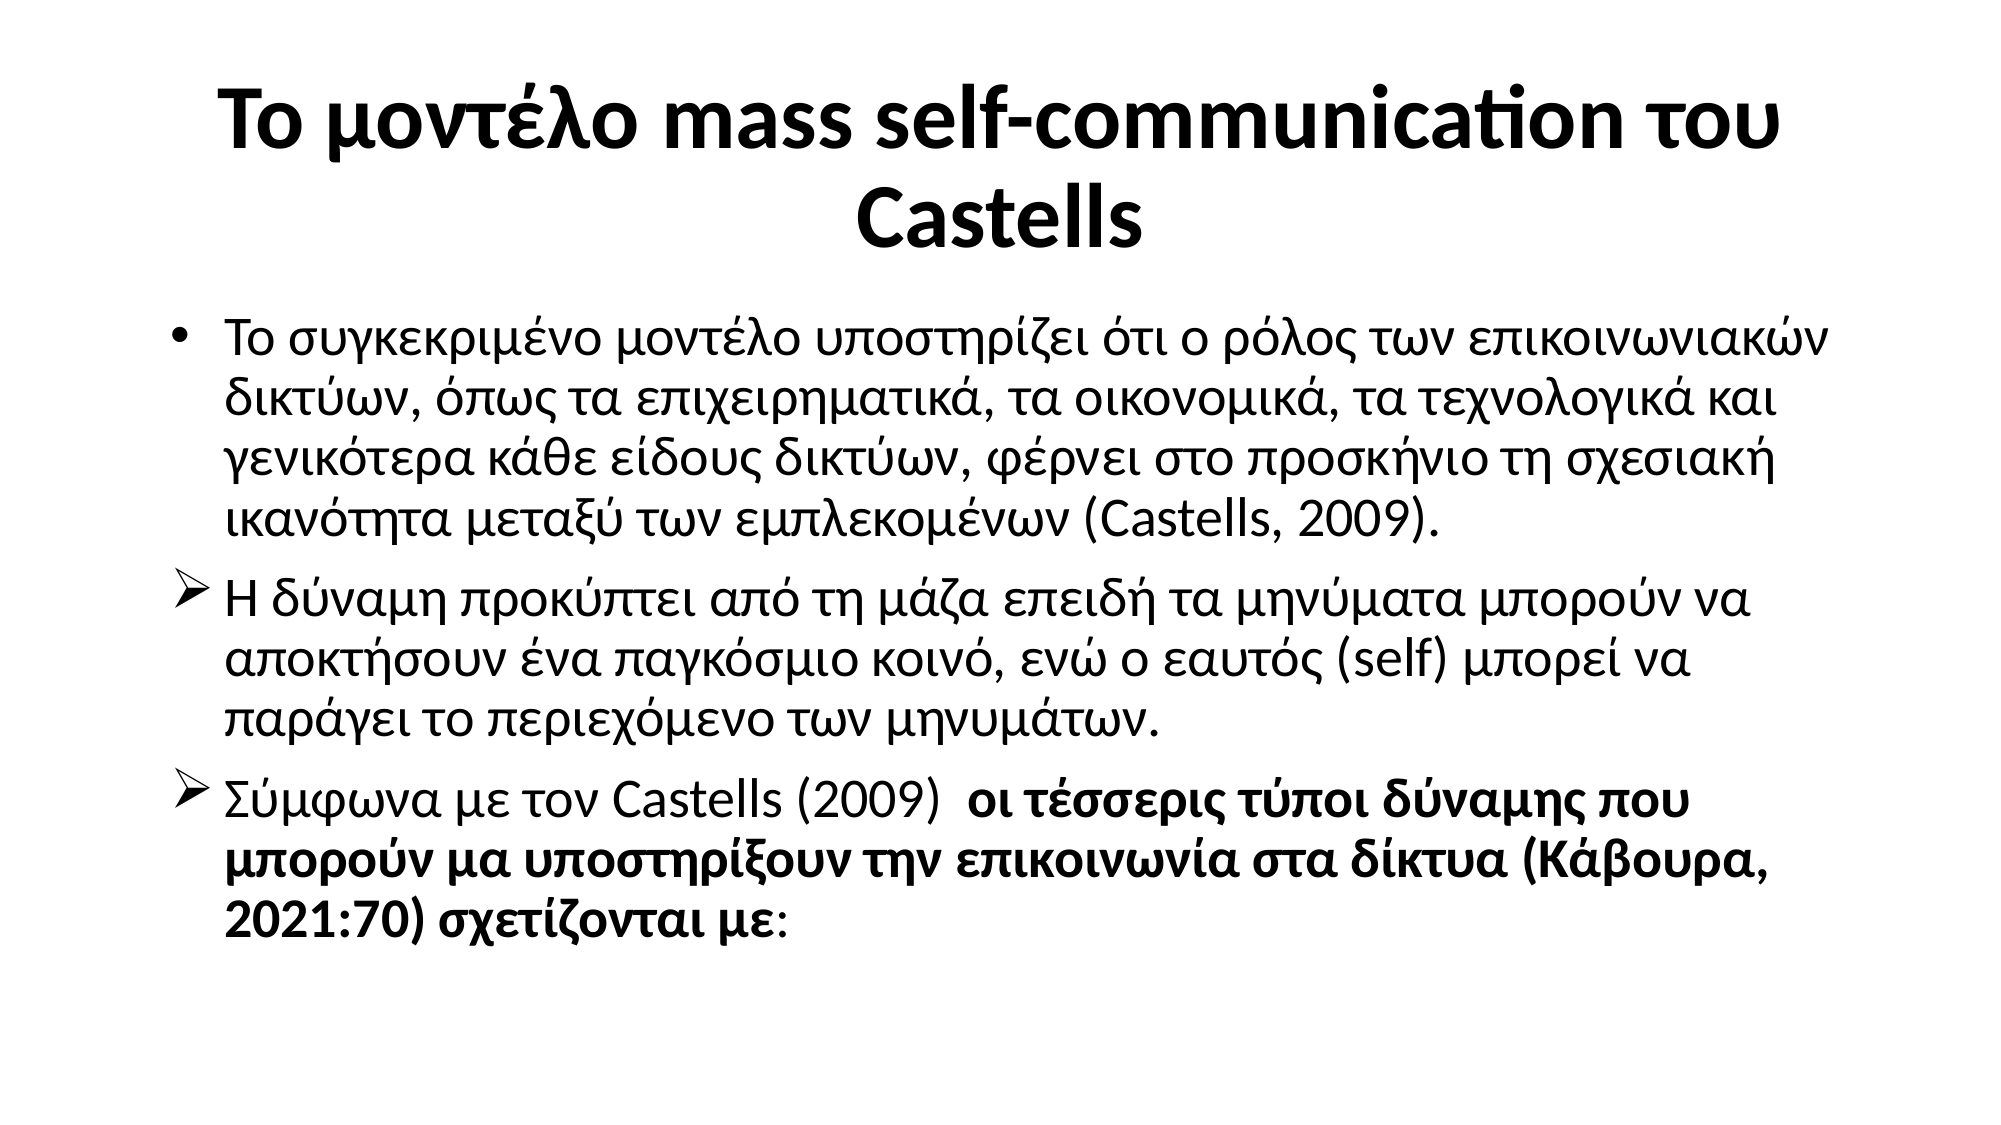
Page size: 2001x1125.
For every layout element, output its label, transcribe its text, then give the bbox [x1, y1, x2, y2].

list To συγκεκριμένο μοντέλο υποστηρίζει ότι ο ρόλος των επικοινωνιακών δικτύων, όπως τα επιχειρηματικά, τα οικονομικά, τα τεχνολογικά και γενικότερα κάθε είδους δικτύων, φέρνει στο προσκήνιο τη σχεσιακή ικανότητα μεταξύ των εμπλεκομένων (Castells, 2009). Η δύναμη προκύπτει από τη μάζα επειδή τα μηνύματα μπορούν να αποκτήσουν ένα παγκόσμιο κοινό, ενώ ο εαυτός (self) μπορεί να παράγει το περιεχόμενο των μηνυμάτων. Σύμφωνα με τον Castells (2009) οι τέσσερις τύποι δύναμης που μπορούν μα υποστηρίξουν την επικοινωνία στα δίκτυα (Κάβουρα, 2021:70) σχετίζονται με: [137, 299, 1863, 1014]
title Το μοντέλο mass self-communication του Castells [137, 59, 1863, 278]
